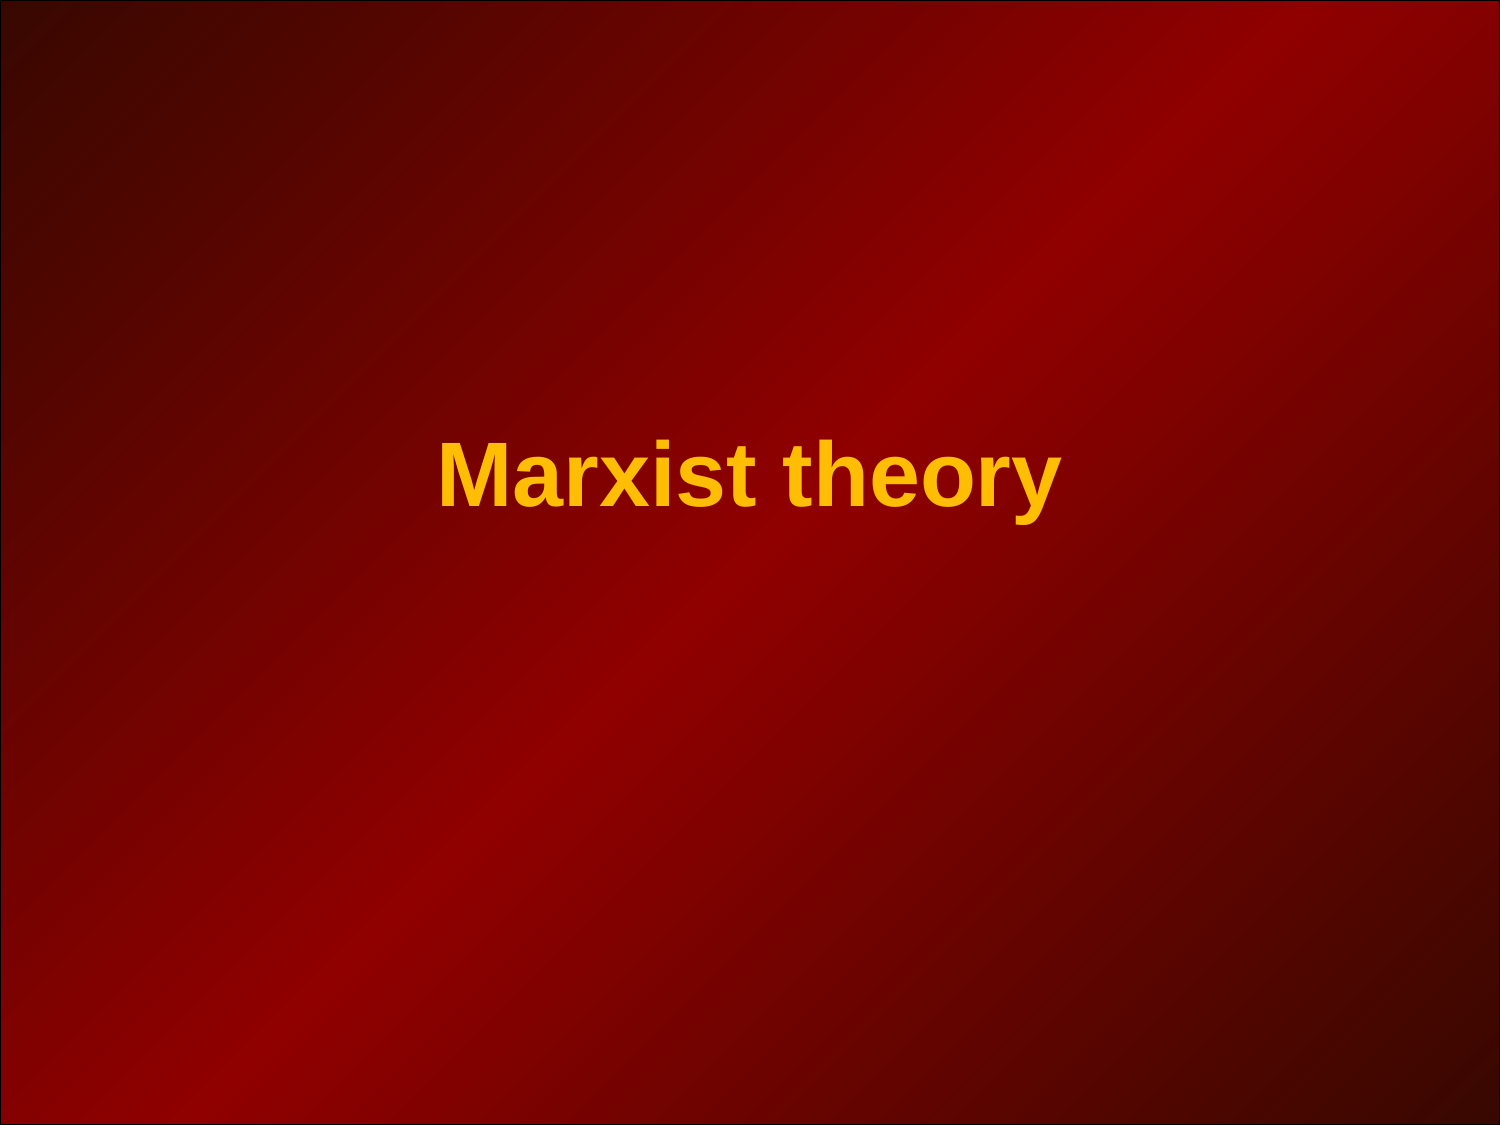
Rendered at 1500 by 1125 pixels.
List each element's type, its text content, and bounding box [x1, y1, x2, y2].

title Marxist theory [112, 349, 1388, 591]
